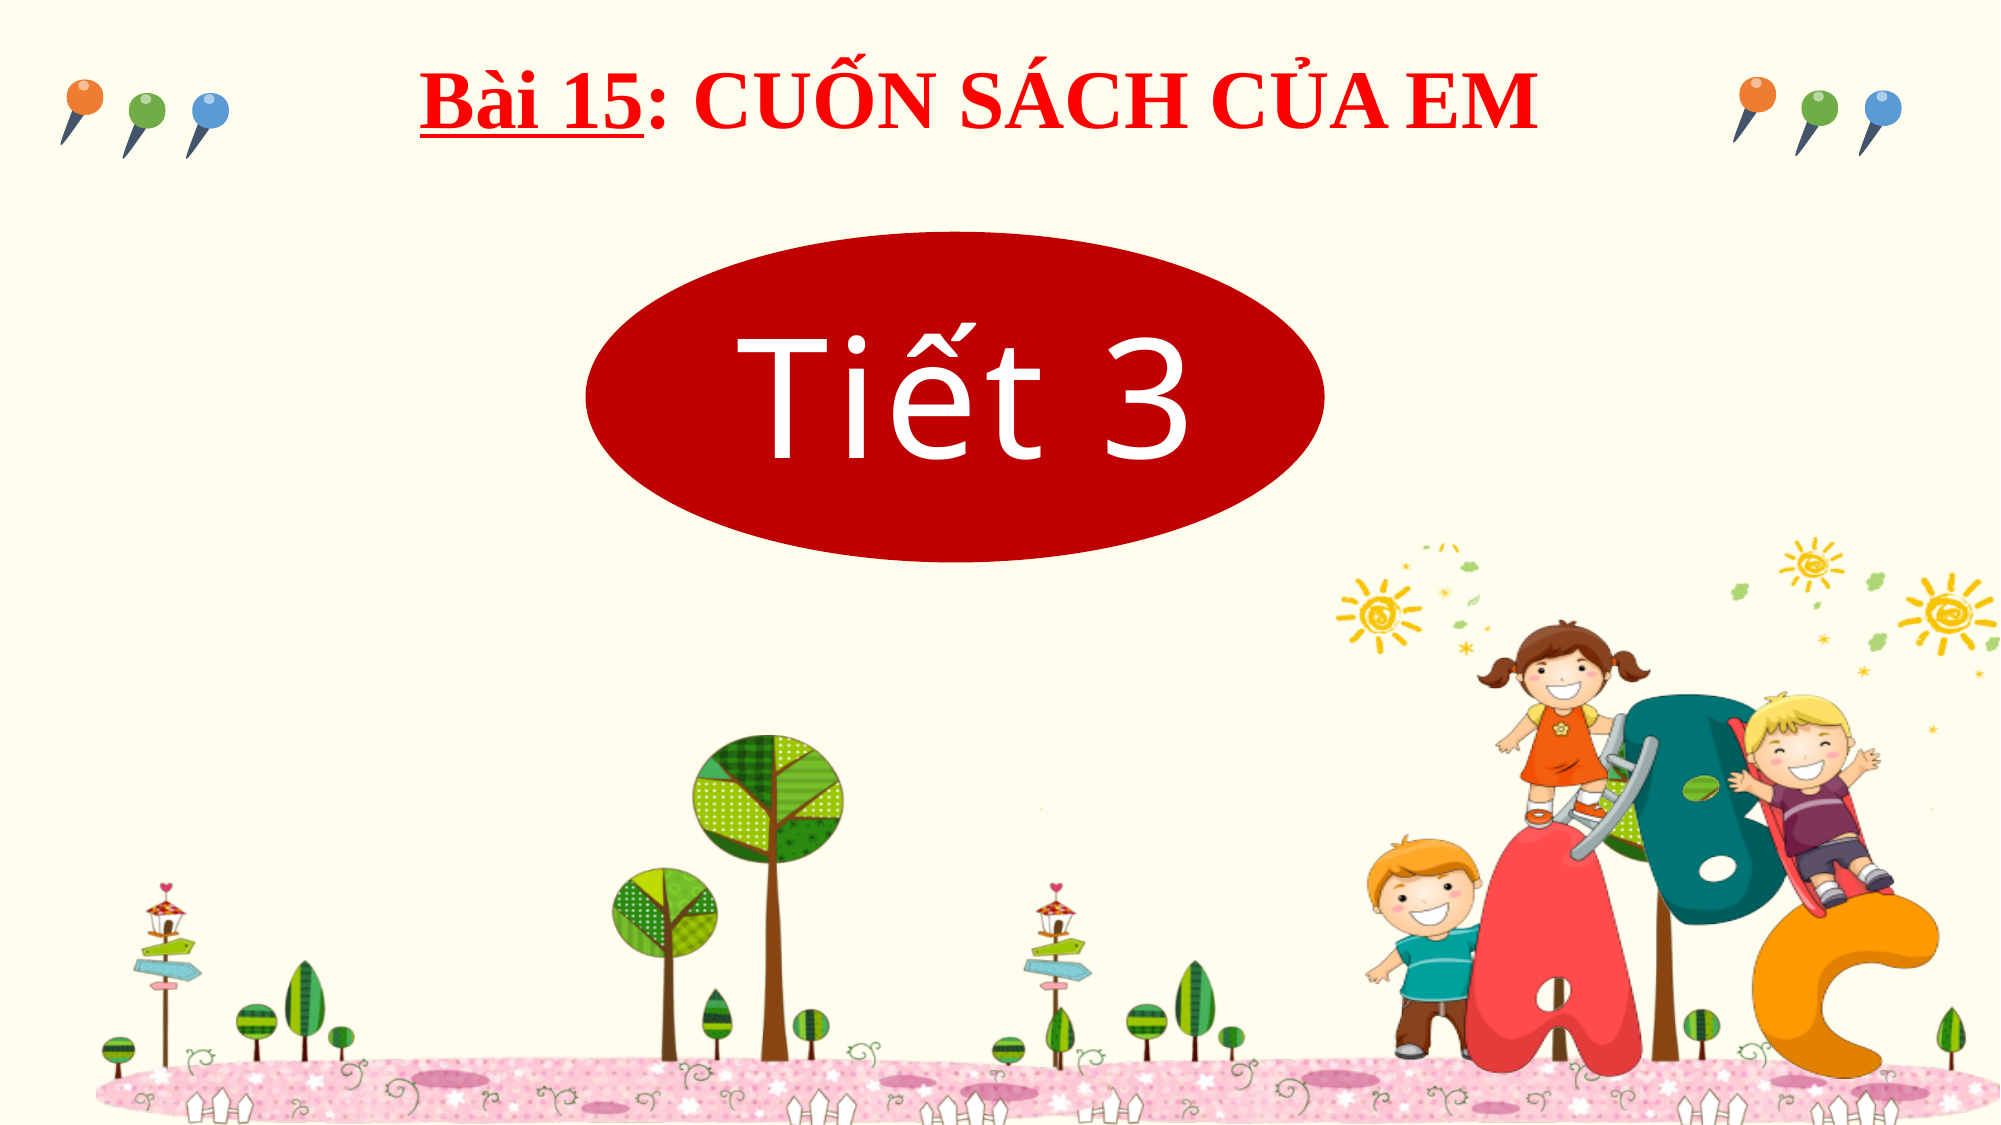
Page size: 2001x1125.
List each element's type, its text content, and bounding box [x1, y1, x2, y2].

text_box Bài 15: CUỐN SÁCH CỦA EM [0, 38, 1960, 153]
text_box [184, 92, 229, 159]
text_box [59, 79, 104, 146]
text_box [1793, 90, 1839, 157]
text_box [121, 92, 166, 159]
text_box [96, 537, 2000, 1125]
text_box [585, 231, 1325, 563]
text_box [1731, 76, 1777, 143]
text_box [1857, 90, 1902, 157]
